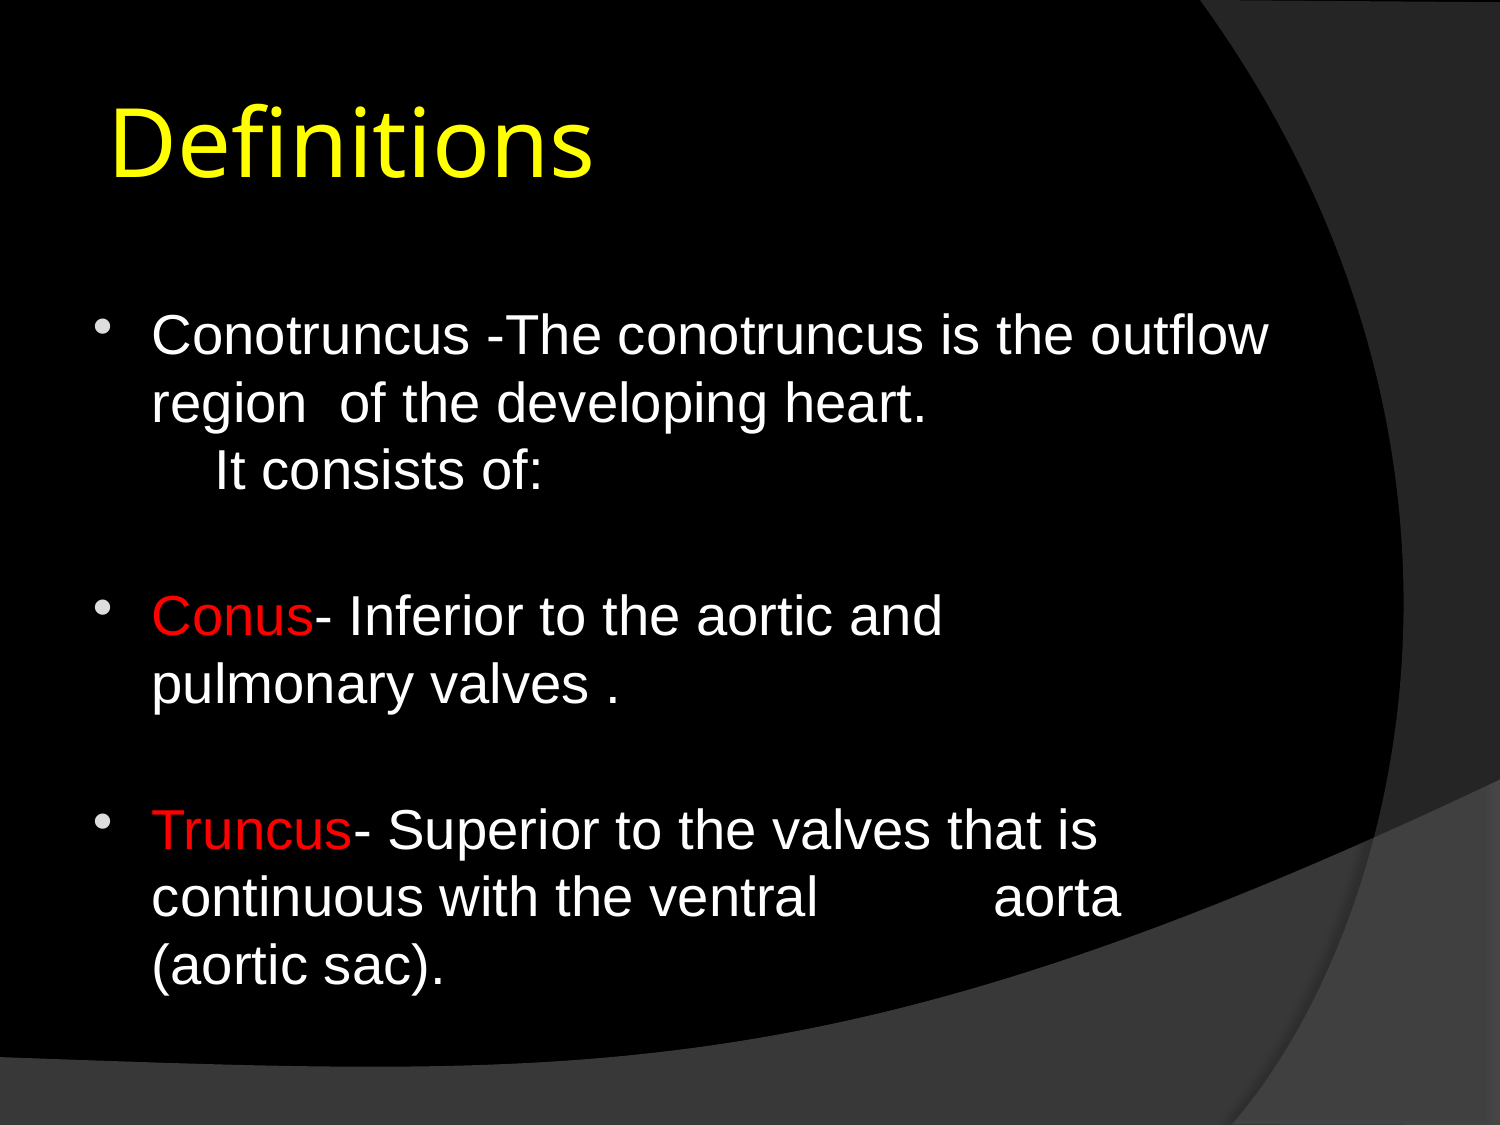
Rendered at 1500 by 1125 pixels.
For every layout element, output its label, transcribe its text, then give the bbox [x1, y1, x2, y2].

title Definitions [75, 45, 1300, 212]
list Conotruncus -The conotruncus is the outflow region of the developing heart. It consists of: Conus- Inferior to the aortic and pulmonary valves . Truncus- Superior to the valves that is continuous with the ventral aorta (aortic sac). [75, 212, 1300, 1005]
